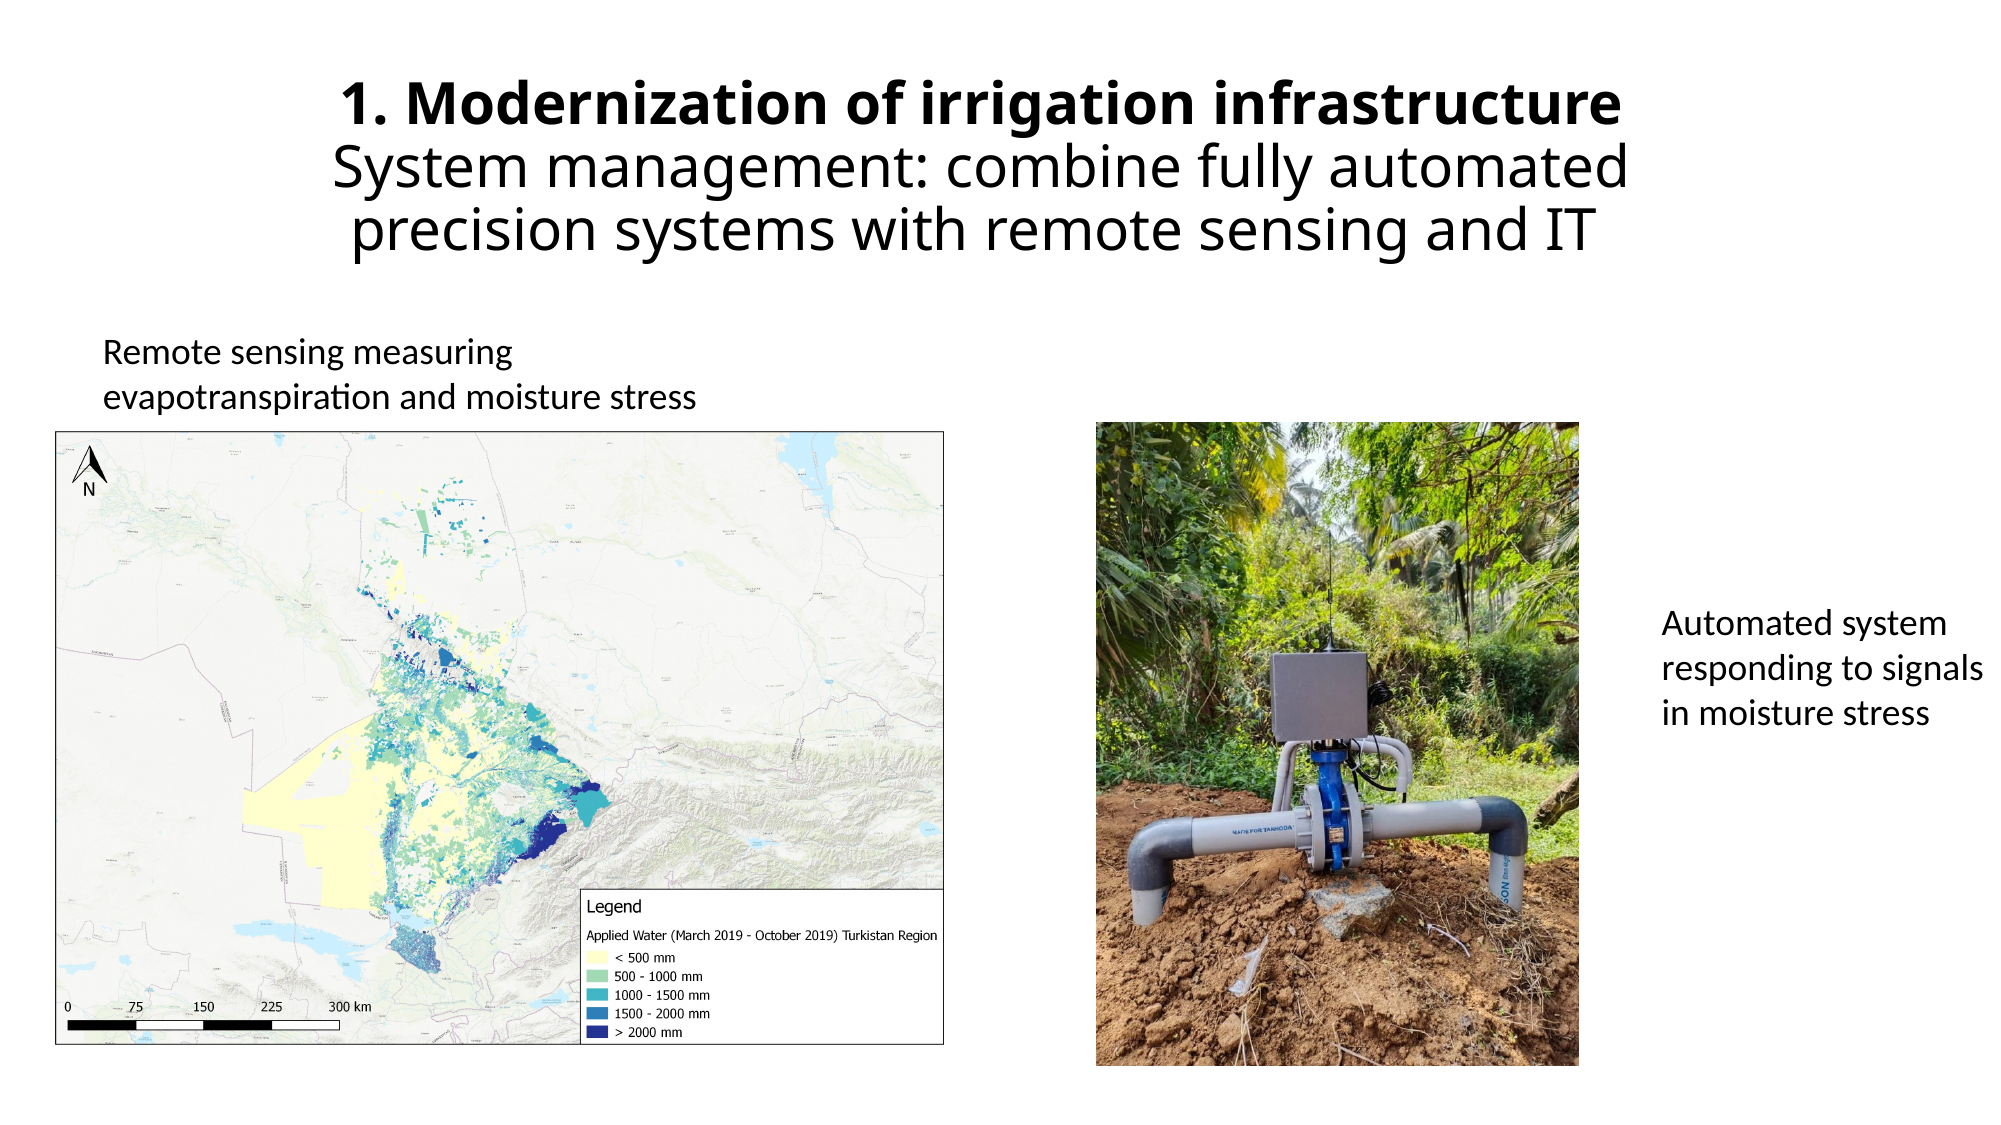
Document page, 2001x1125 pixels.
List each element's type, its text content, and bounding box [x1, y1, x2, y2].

text_box Automated system responding to signals in moisture stress [1646, 590, 2000, 741]
text_box Remote sensing measuring evapotranspiration and moisture stress [88, 319, 2000, 425]
title 1. Modernization of irrigation infrastructure System management: combine fully automated precision systems with remote sensing and IT [238, 59, 1725, 278]
picture [1096, 422, 1579, 1066]
picture [40, 413, 962, 1066]
